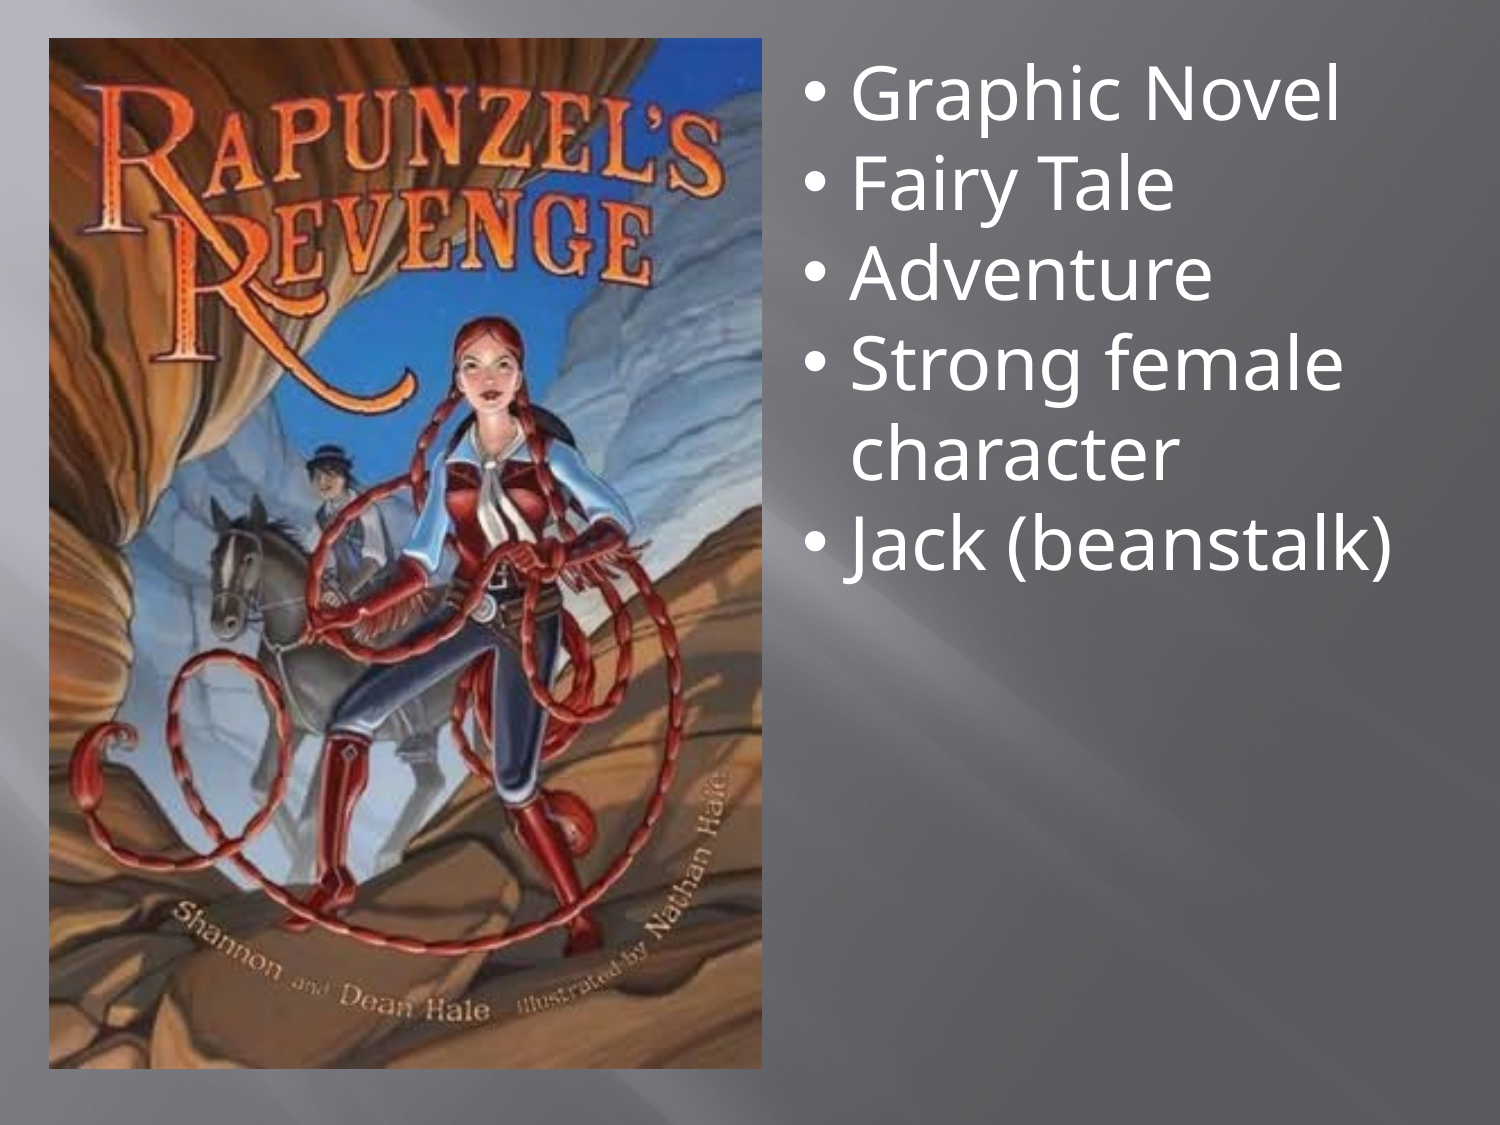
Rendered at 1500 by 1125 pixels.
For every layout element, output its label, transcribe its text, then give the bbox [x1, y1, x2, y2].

text_box Graphic Novel Fairy Tale Adventure Strong female character Jack (beanstalk) [787, 38, 1463, 593]
picture [49, 37, 763, 1069]
